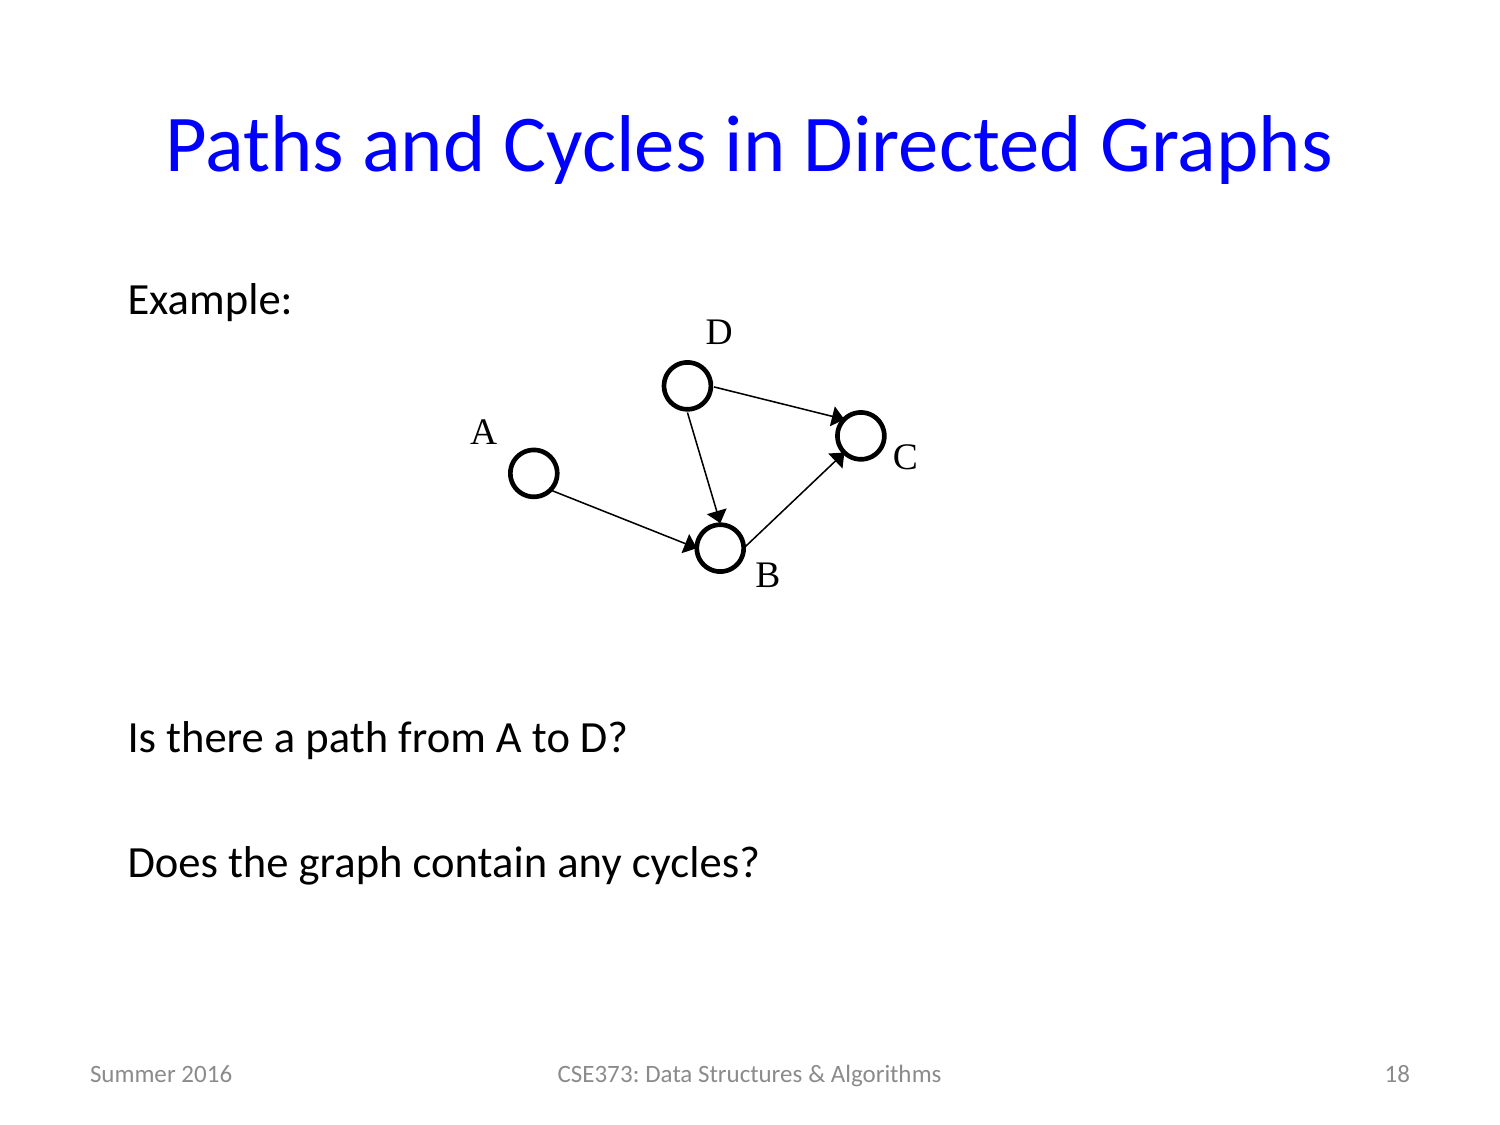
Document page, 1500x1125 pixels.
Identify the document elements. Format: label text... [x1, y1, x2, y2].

slide_number Summer 2016 [75, 1042, 425, 1103]
text_box [837, 412, 882, 460]
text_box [713, 386, 845, 418]
list Example: Is there a path from A to D? Does the graph contain any cycles? [112, 262, 1388, 900]
slide_number 18 [1074, 1042, 1425, 1103]
text_box D [690, 299, 748, 360]
text_box B [740, 550, 796, 603]
footer CSE373: Data Structures & Algorithms [512, 1042, 988, 1103]
text_box [697, 525, 740, 572]
text_box A [455, 399, 513, 460]
title Paths and Cycles in Directed Graphs [75, 45, 1425, 233]
text_box [664, 362, 711, 410]
text_box C [878, 424, 933, 485]
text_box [550, 492, 695, 549]
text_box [687, 412, 721, 524]
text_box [745, 454, 845, 549]
text_box [510, 449, 558, 497]
